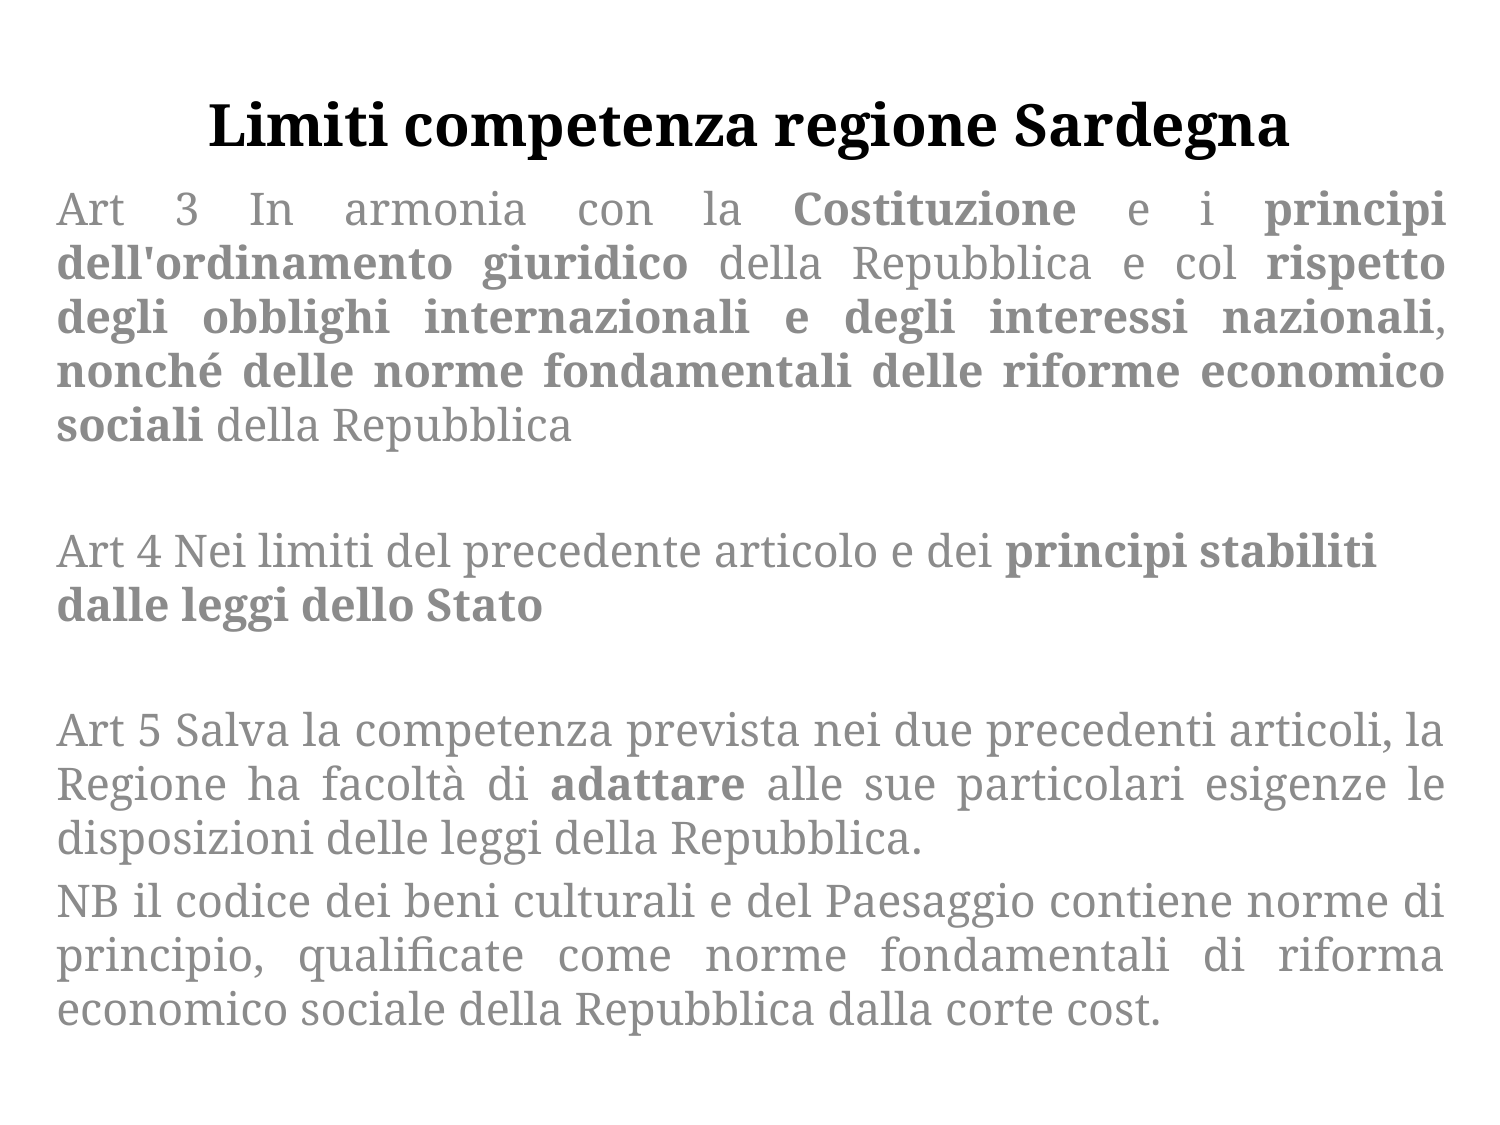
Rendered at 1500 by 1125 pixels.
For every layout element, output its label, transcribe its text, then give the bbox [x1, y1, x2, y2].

subtitle Art 3 In armonia con la Costituzione e i principi dell'ordinamento giuridico della Repubblica e col rispetto degli obblighi internazionali e degli interessi nazionali, nonché delle norme fondamentali delle riforme economico sociali della Repubblica Art 4 Nei limiti del precedente articolo e dei principi stabiliti dalle leggi dello Stato Art 5 Salva la competenza prevista nei due precedenti articoli, la Regione ha facoltà di adattare alle sue particolari esigenze le disposizioni delle leggi della Repubblica. NB il codice dei beni culturali e del Paesaggio contiene norme di principio, qualificate come norme fondamentali di riforma economico sociale della Repubblica dalla corte cost. [41, 172, 1462, 1059]
title Limiti competenza regione Sardegna [112, 66, 1388, 149]
